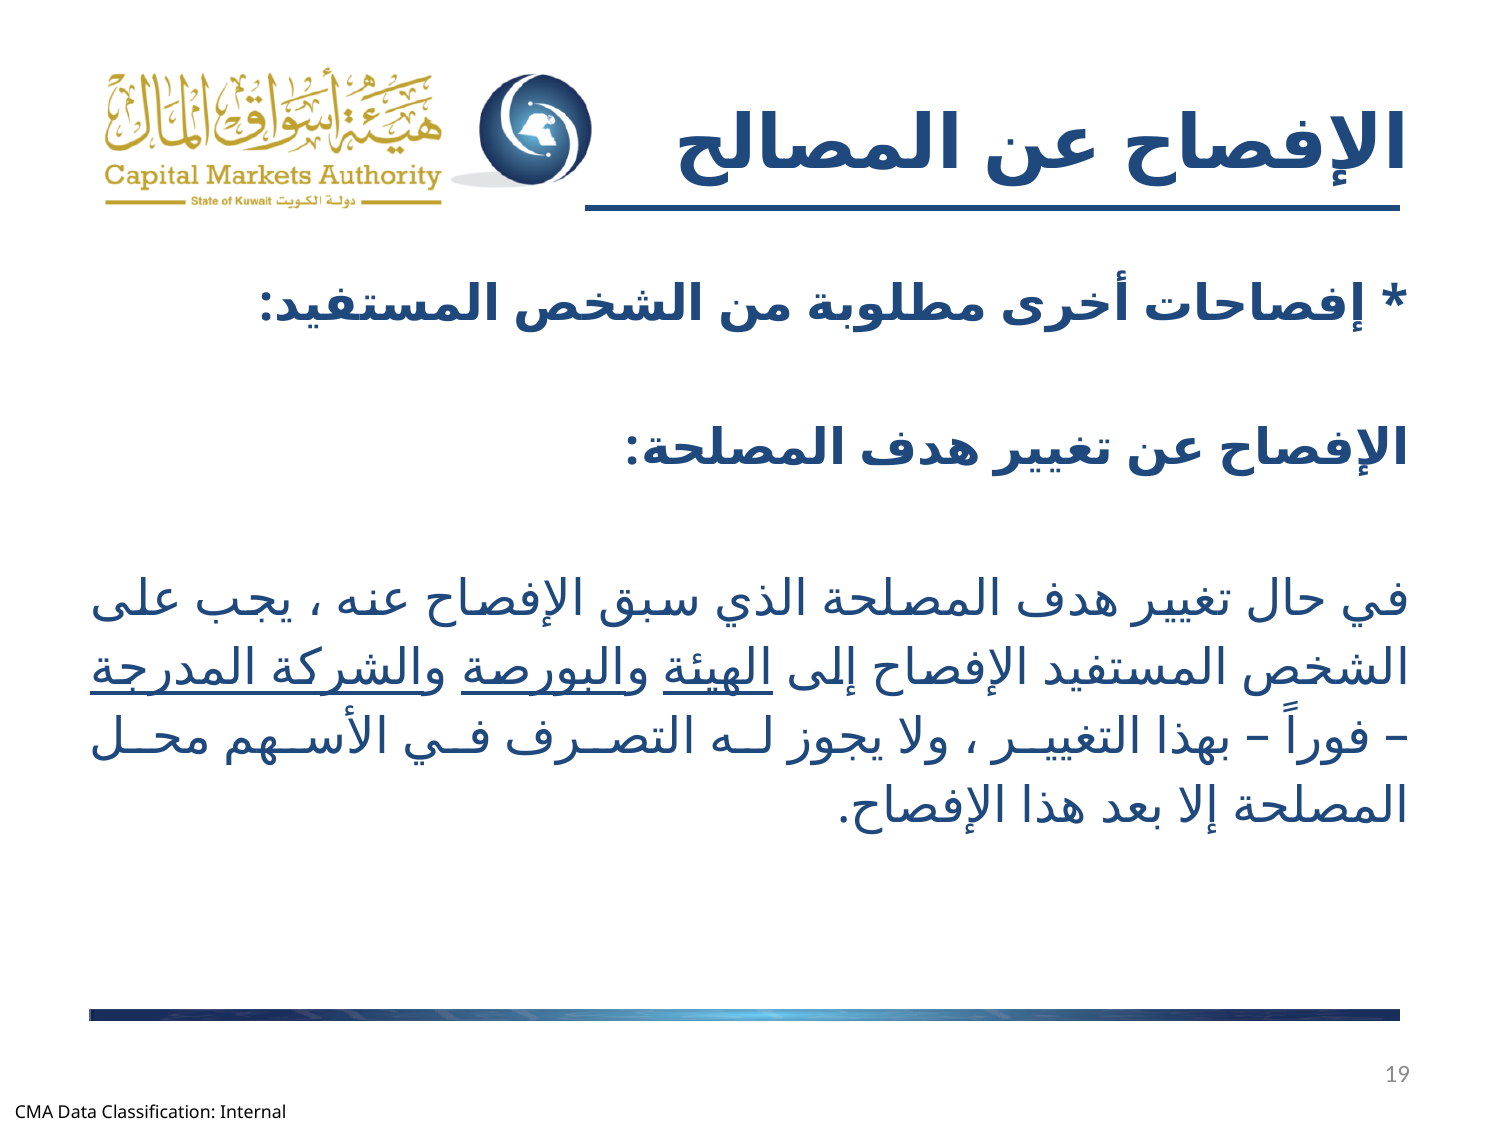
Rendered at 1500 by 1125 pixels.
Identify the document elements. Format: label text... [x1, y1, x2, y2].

slide_number 19 [1074, 1042, 1425, 1103]
picture [87, 1009, 1401, 1021]
list * إفصاحات أخرى مطلوبة من الشخص المستفيد: الإفصاح عن تغيير هدف المصلحة: في حال تغيير هدف المصلحة الذي سبق الإفصاح عنه ، يجب على الشخص المستفيد الإفصاح إلى الهيئة والبورصة والشركة المدرجة – فوراً – بهذا التغيير ، ولا يجوز له التصرف في الأسهم محل المصلحة إلا بعد هذا الإفصاح. [75, 262, 1425, 1005]
picture [87, 62, 608, 213]
title الإفصاح عن المصالح [460, 45, 1425, 233]
